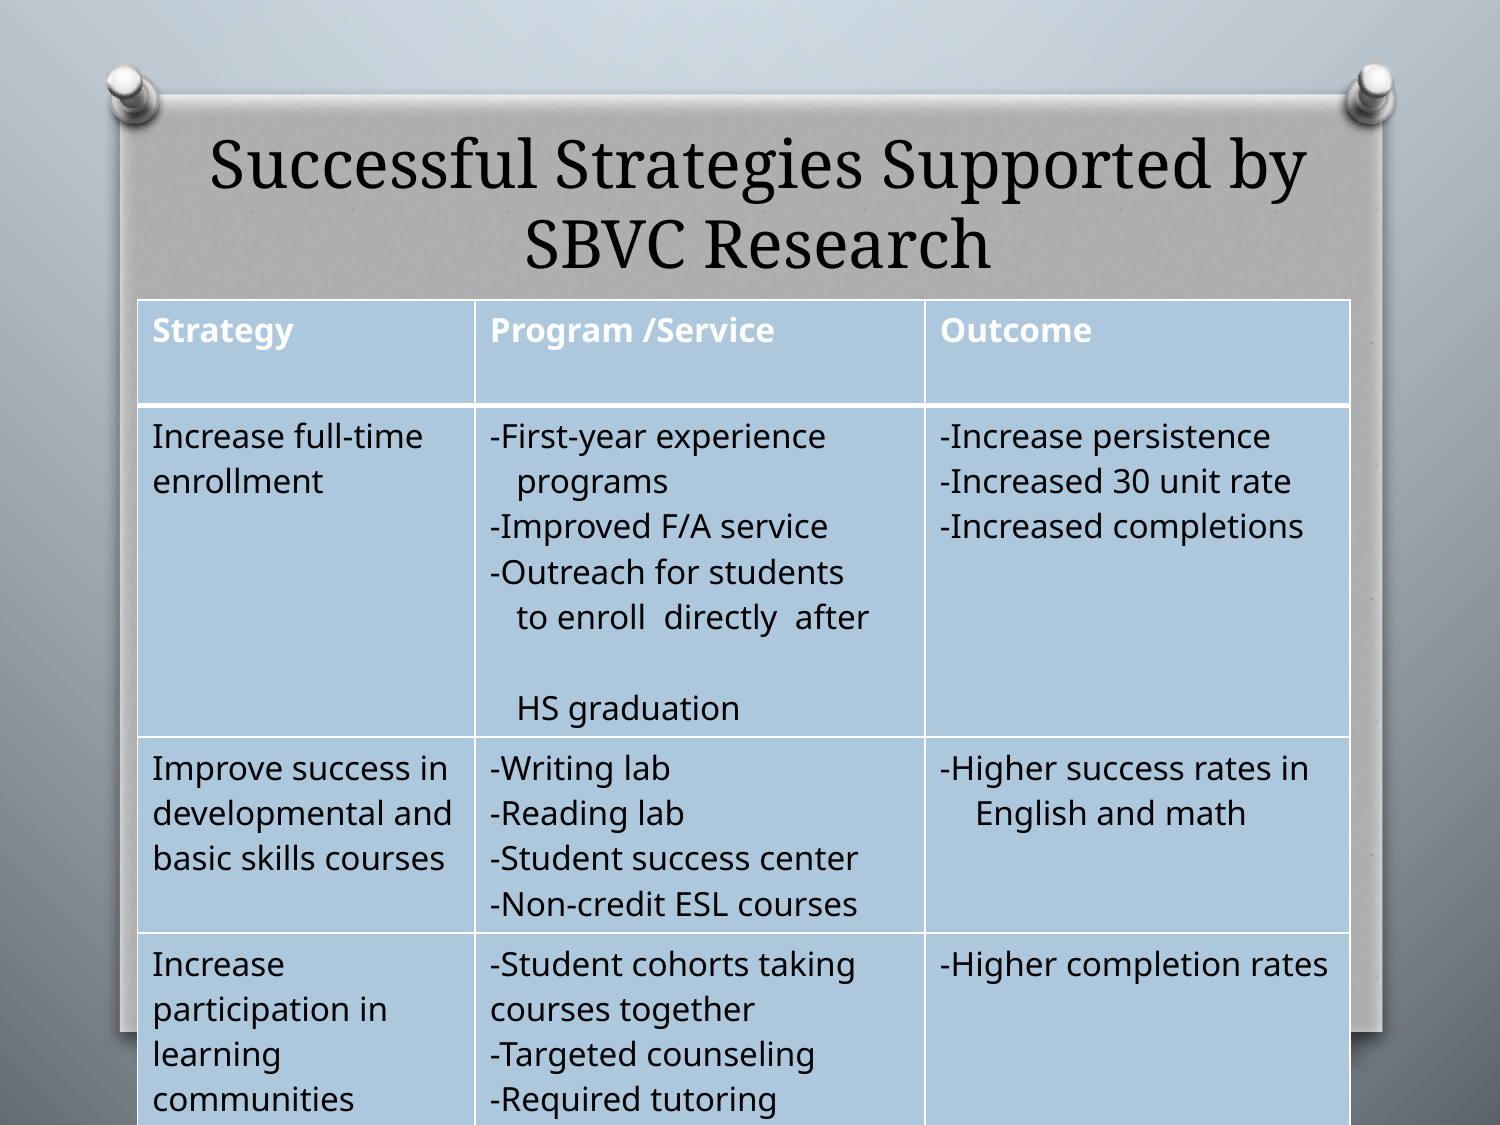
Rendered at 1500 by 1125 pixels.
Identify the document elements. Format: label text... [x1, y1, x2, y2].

table_cell -First-year experience programs -Improved F/A service -Outreach for students to enroll directly after HS graduation [476, 408, 924, 736]
picture [1317, 35, 1439, 156]
picture [75, 29, 198, 153]
table_cell Increase participation in learning communities [138, 934, 474, 1125]
table_cell Improve success in developmental and basic skills courses [138, 738, 474, 932]
table_cell -Student cohorts taking courses together -Targeted counseling -Required tutoring [476, 934, 924, 1125]
table_cell -Higher success rates in English and math [926, 738, 1349, 932]
table_header Strategy [138, 301, 474, 403]
table_header Program /Service [476, 301, 924, 403]
table_cell -Higher completion rates [926, 934, 1349, 1125]
table_header Outcome [926, 301, 1349, 403]
table_cell -Increase persistence -Increased 30 unit rate -Increased completions [926, 408, 1349, 736]
table_cell Increase full-time enrollment [138, 408, 474, 736]
table_cell -Writing lab -Reading lab -Student success center -Non-credit ESL courses [476, 738, 924, 932]
title Successful Strategies Supported by SBVC Research [187, 112, 1331, 291]
